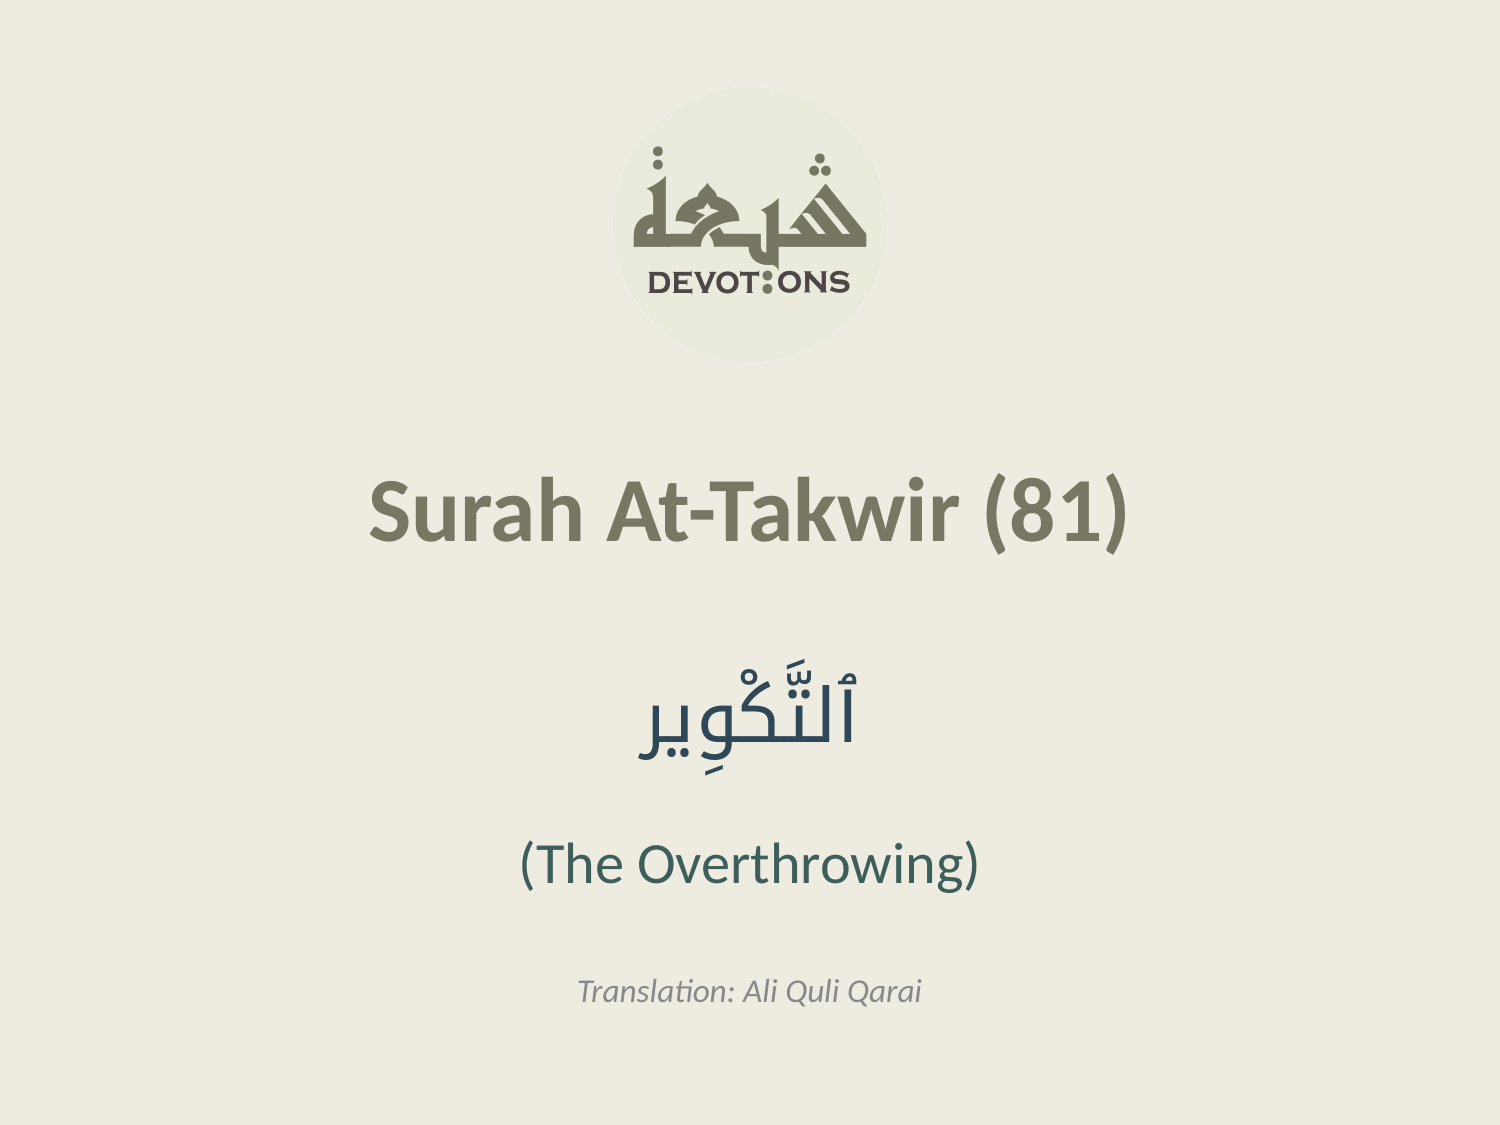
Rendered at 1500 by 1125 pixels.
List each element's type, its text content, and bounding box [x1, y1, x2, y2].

list Surah At-Takwir (81) [90, 440, 1410, 570]
list ٱلتَّكْوِير [90, 665, 1410, 760]
list Translation: Ali Quli Qarai [90, 961, 1410, 1017]
list (The Overthrowing) [90, 819, 1410, 900]
picture [600, 74, 900, 375]
